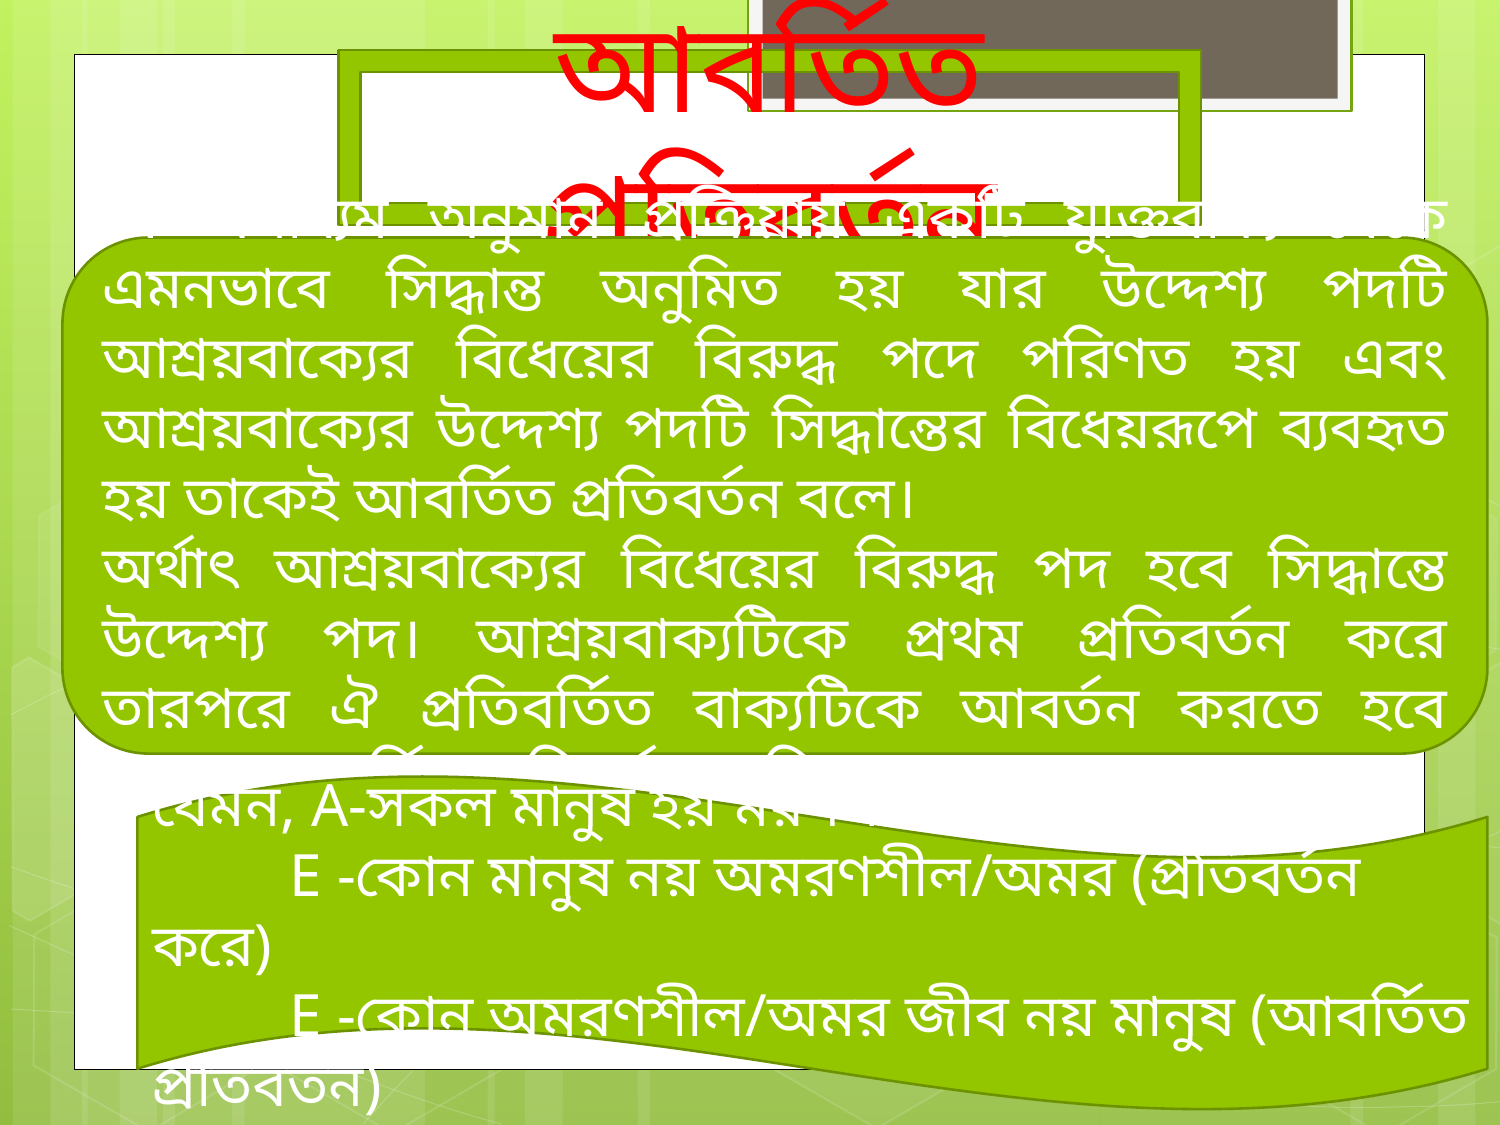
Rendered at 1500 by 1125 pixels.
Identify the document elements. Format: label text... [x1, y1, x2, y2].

text_box যে অমাধ্যম অনুমান প্রক্রিয়ায় একটি যুক্তিবাক্য থেকে এমনভাবে সিদ্ধান্ত অনুমিত হয় যার উদ্দেশ্য পদটি আশ্রয়বাক্যের বিধেয়ের বিরুদ্ধ পদে পরিণত হয় এবং আশ্রয়বাক্যের উদ্দেশ্য পদটি সিদ্ধান্তের বিধেয়রূপে ব্যবহৃত হয় তাকেই আবর্তিত প্রতিবর্তন বলে। অর্থাৎ আশ্রয়বাক্যের বিধেয়ের বিরুদ্ধ পদ হবে সিদ্ধান্তে উদ্দেশ্য পদ। আশ্রয়বাক্যটিকে প্রথম প্রতিবর্তন করে তারপরে ঐ প্রতিবর্তিত বাক্যটিকে আবর্তন করতে হবে তাহলে আবর্তিত প্রতিবর্তনের সিদ্ধান্ত পাওয়া যাবে। [61, 236, 1489, 755]
text_box যেমন, A-সকল মানুষ হয় মরণশীল E -কোন মানুষ নয় অমরণশীল/অমর (প্রতিবর্তন করে) E -কোন অমরণশীল/অমর জীব নয় মানুষ (আবর্তিত প্রতিবর্তন) [136, 775, 1489, 1111]
text_box আবর্তিত প্রতিবর্তন [337, 49, 1202, 226]
